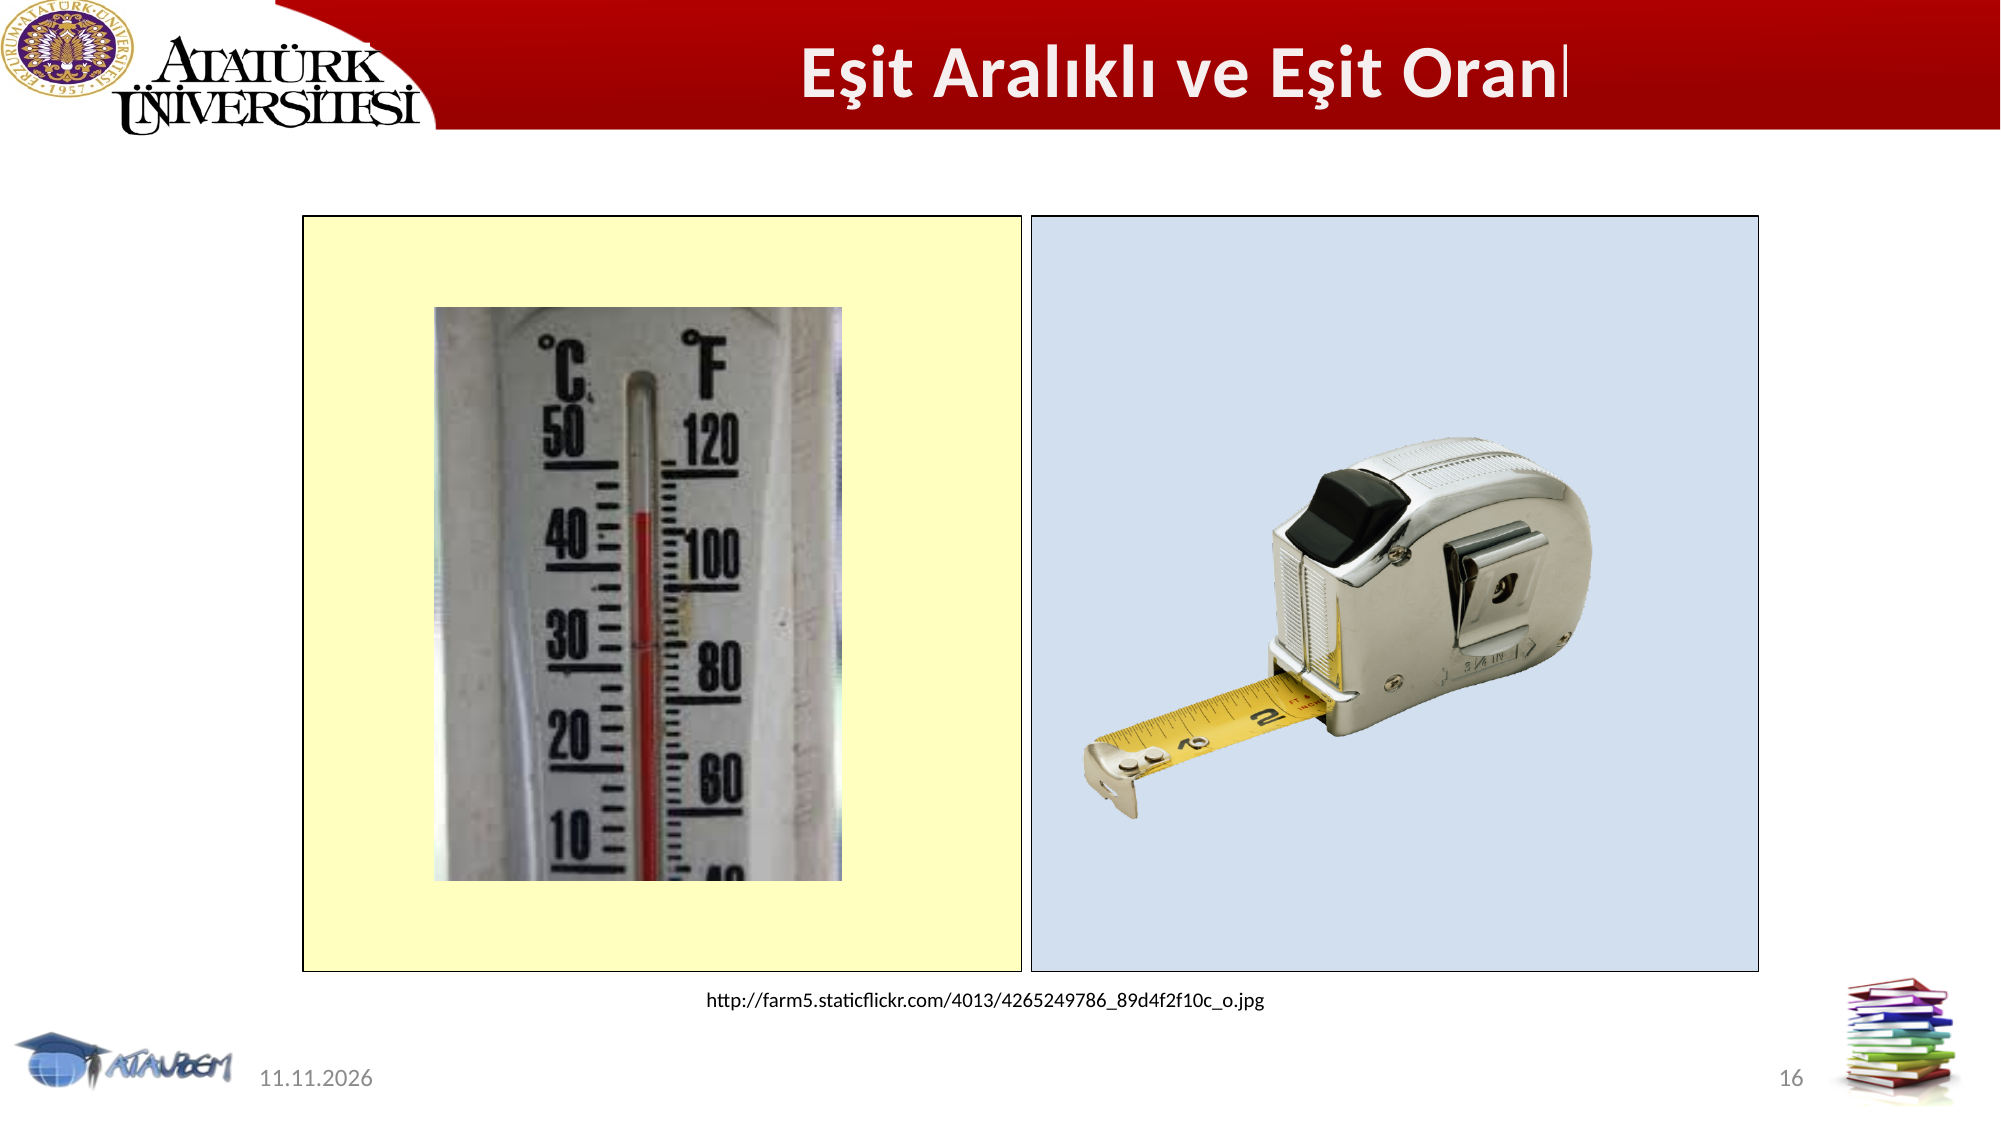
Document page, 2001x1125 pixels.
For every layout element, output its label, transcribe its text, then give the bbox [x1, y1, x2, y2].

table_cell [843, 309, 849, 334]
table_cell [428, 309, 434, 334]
table_cell [428, 334, 849, 892]
text_box [289, 145, 1820, 334]
slide_number 16 [1433, 1046, 1819, 1107]
text_box http://farm5.staticflickr.com/4013/4265249786_89d4f2f10c_o.jpg [691, 979, 1805, 1070]
picture [0, 0, 2001, 1125]
text_box [303, 334, 1022, 972]
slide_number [244, 1046, 711, 1107]
table_cell [1074, 435, 1602, 832]
title Eşit Aralıklı ve Eşit Oranlı [416, 4, 1984, 131]
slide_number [1083, 821, 1593, 825]
text_box [1031, 334, 1759, 972]
